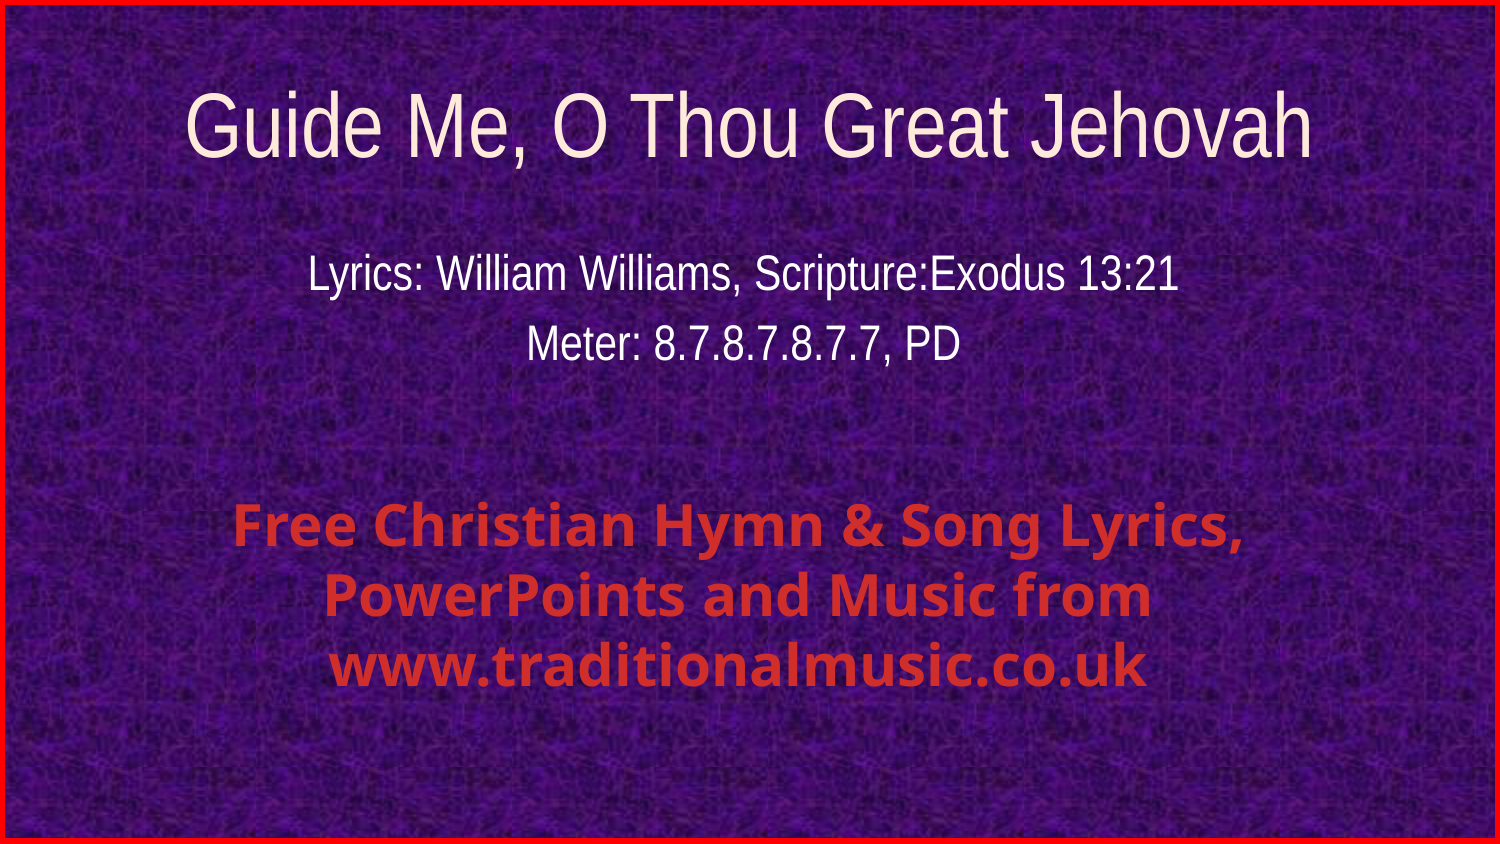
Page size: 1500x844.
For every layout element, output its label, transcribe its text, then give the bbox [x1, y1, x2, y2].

picture [5, 5, 1495, 838]
subtitle Lyrics: William Williams, Scripture:Exodus 13:21 Meter: 8.7.8.7.8.7.7, PD [41, 232, 1447, 458]
title Guide Me, O Thou Great Jehovah [41, 43, 1459, 198]
